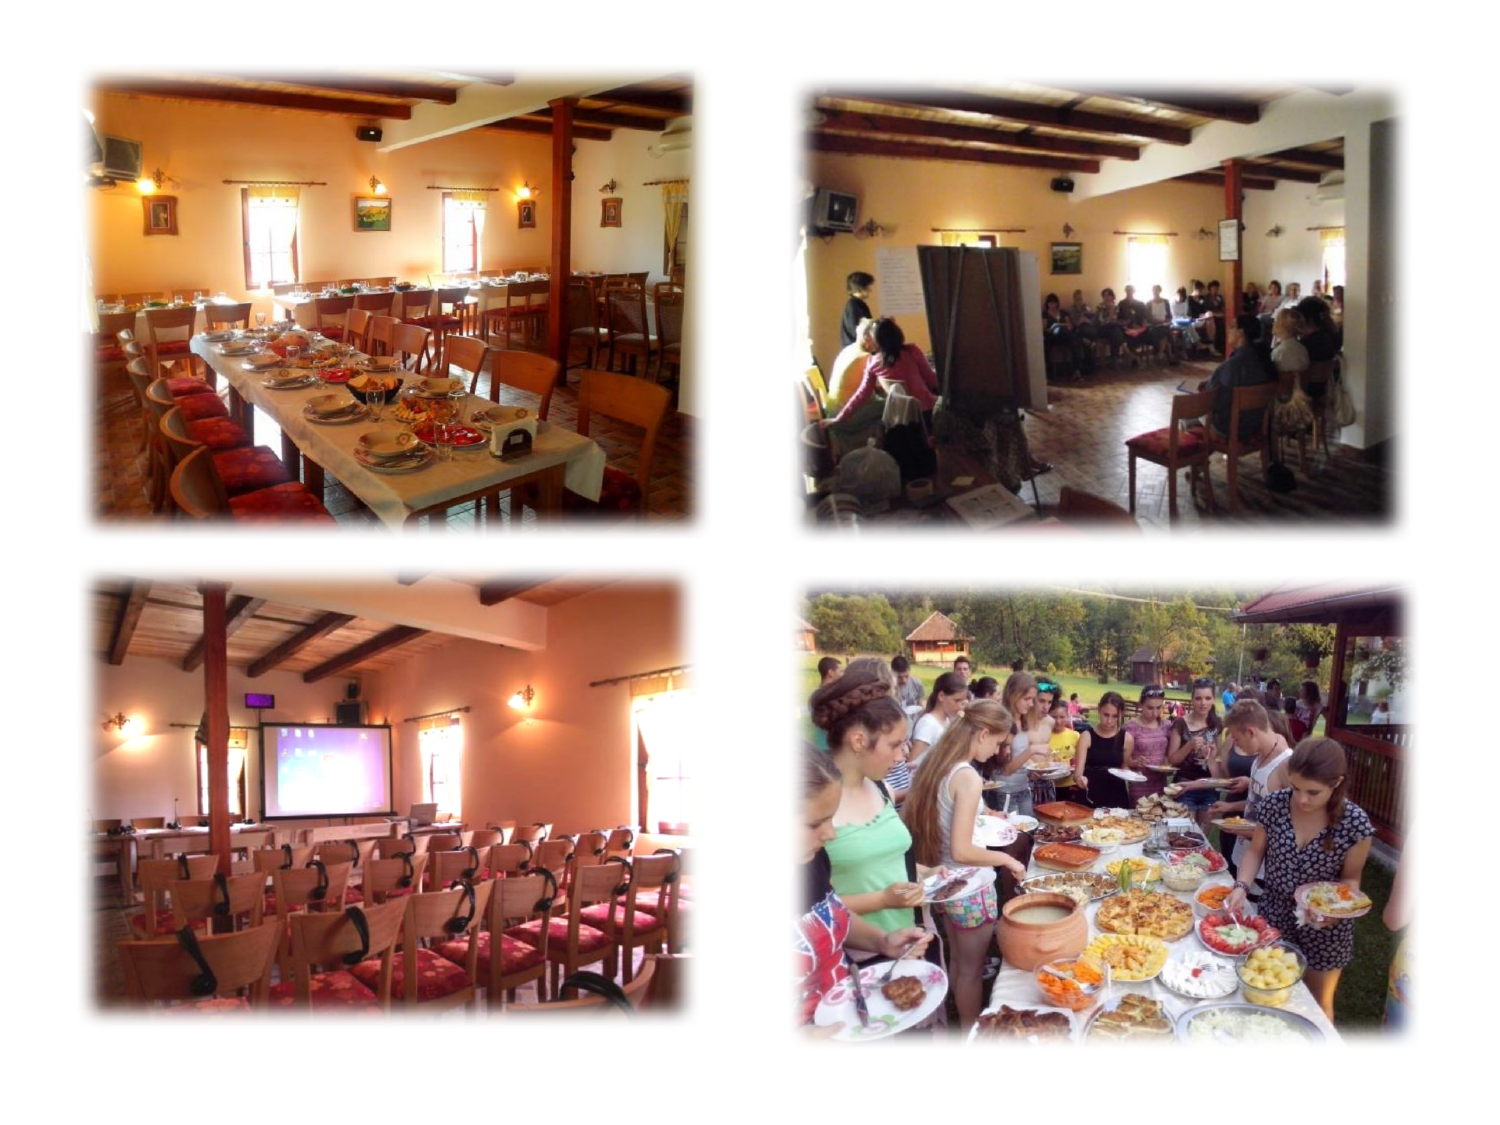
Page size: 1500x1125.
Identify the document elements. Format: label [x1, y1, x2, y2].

picture [787, 574, 1422, 1051]
picture [74, 562, 701, 1029]
picture [74, 62, 713, 541]
picture [787, 74, 1413, 544]
